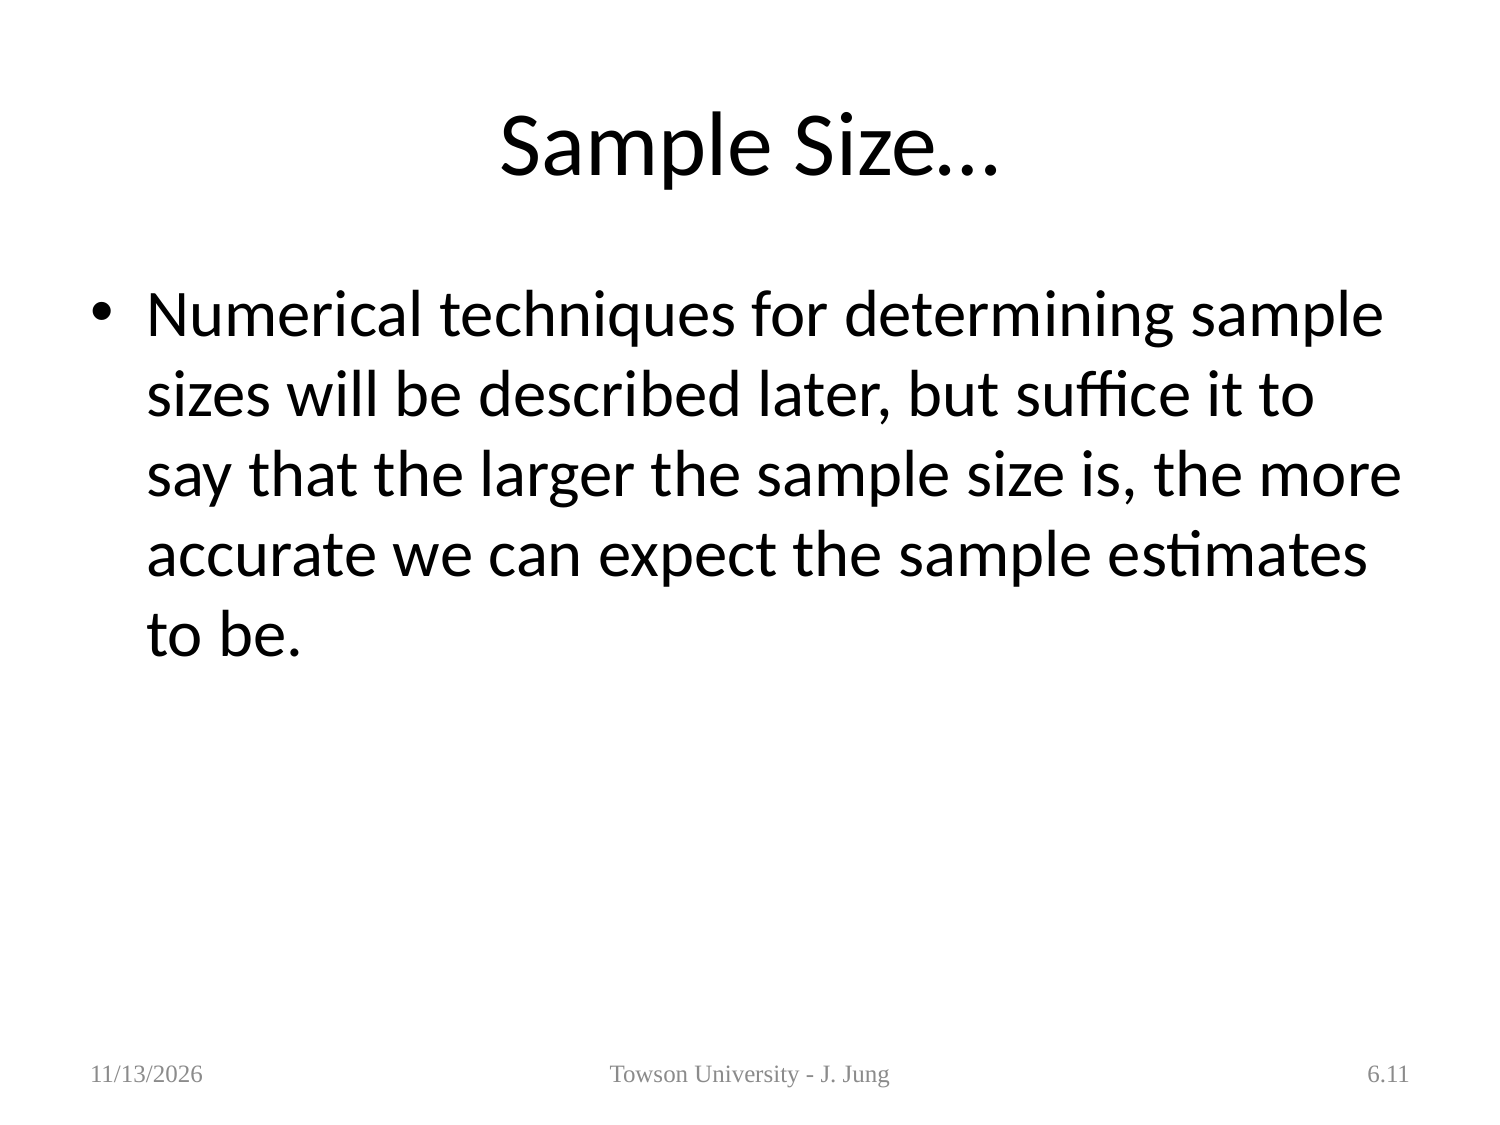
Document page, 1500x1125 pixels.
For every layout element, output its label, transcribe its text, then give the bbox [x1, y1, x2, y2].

footer Towson University - J. Jung [512, 1042, 988, 1103]
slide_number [75, 1042, 425, 1103]
slide_number 6.11 [1074, 1042, 1425, 1103]
title Sample Size… [75, 45, 1425, 233]
list Numerical techniques for determining sample sizes will be described later, but suffice it to say that the larger the sample size is, the more accurate we can expect the sample estimates to be. [75, 262, 1425, 1005]
